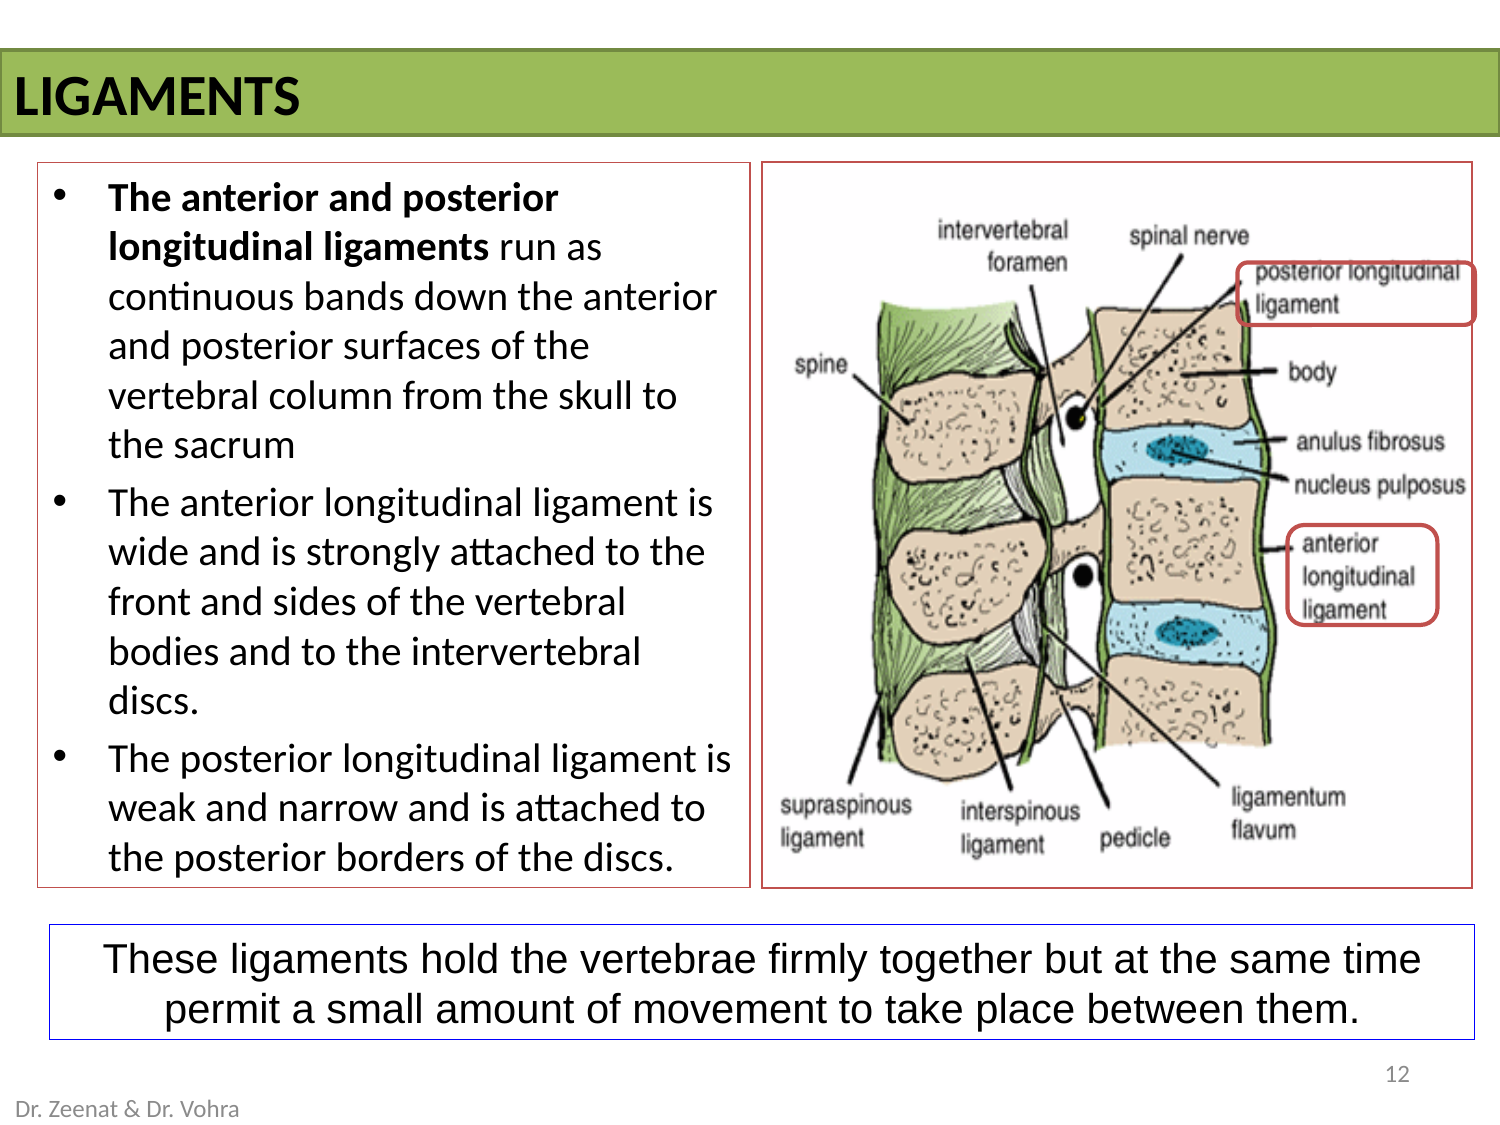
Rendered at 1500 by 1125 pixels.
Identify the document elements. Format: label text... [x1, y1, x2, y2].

list The anterior and posterior longitudinal ligaments run as continuous bands down the anterior and posterior surfaces of the vertebral column from the skull to the sacrum The anterior longitudinal ligament is wide and is strongly attached to the front and sides of the vertebral bodies and to the intervertebral discs. The posterior longitudinal ligament is weak and narrow and is attached to the posterior borders of the discs. [37, 162, 751, 888]
slide_number 12 [1074, 1042, 1425, 1103]
footer Dr. Zeenat & Dr. Vohra [0, 1077, 475, 1125]
text_box LIGAMENTS [0, 48, 1500, 137]
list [762, 162, 1472, 888]
text_box These ligaments hold the vertebrae firmly together but at the same time permit a small amount of movement to take place between them. [49, 924, 1475, 1040]
